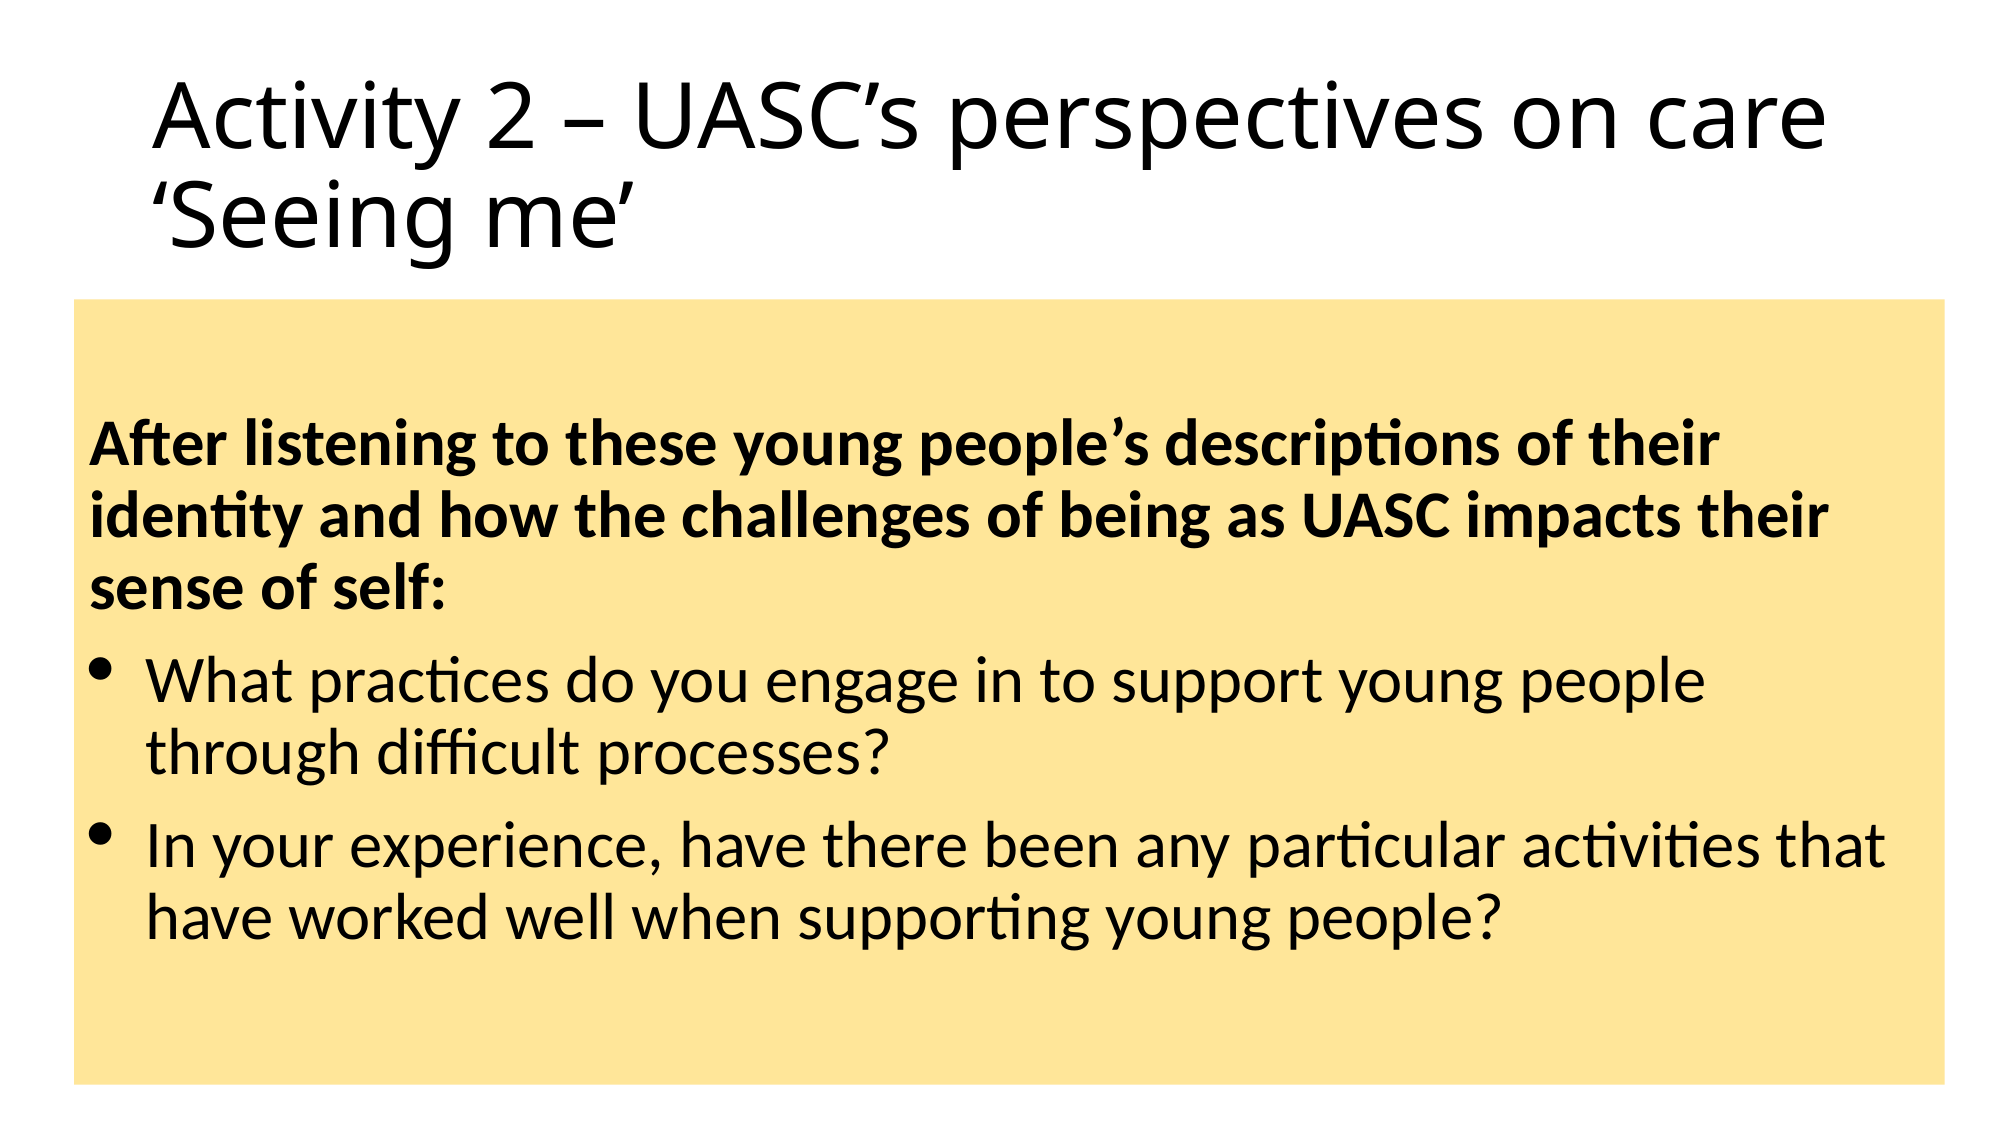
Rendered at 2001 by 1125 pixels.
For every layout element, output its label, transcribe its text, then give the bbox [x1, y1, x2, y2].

title Activity 2 – UASC’s perspectives on care ‘Seeing me’ [137, 59, 1863, 278]
list After listening to these young people’s descriptions of their identity and how the challenges of being as UASC impacts their sense of self: What practices do you engage in to support young people through difficult processes? In your experience, have there been any particular activities that have worked well when supporting young people? [74, 299, 1945, 1085]
